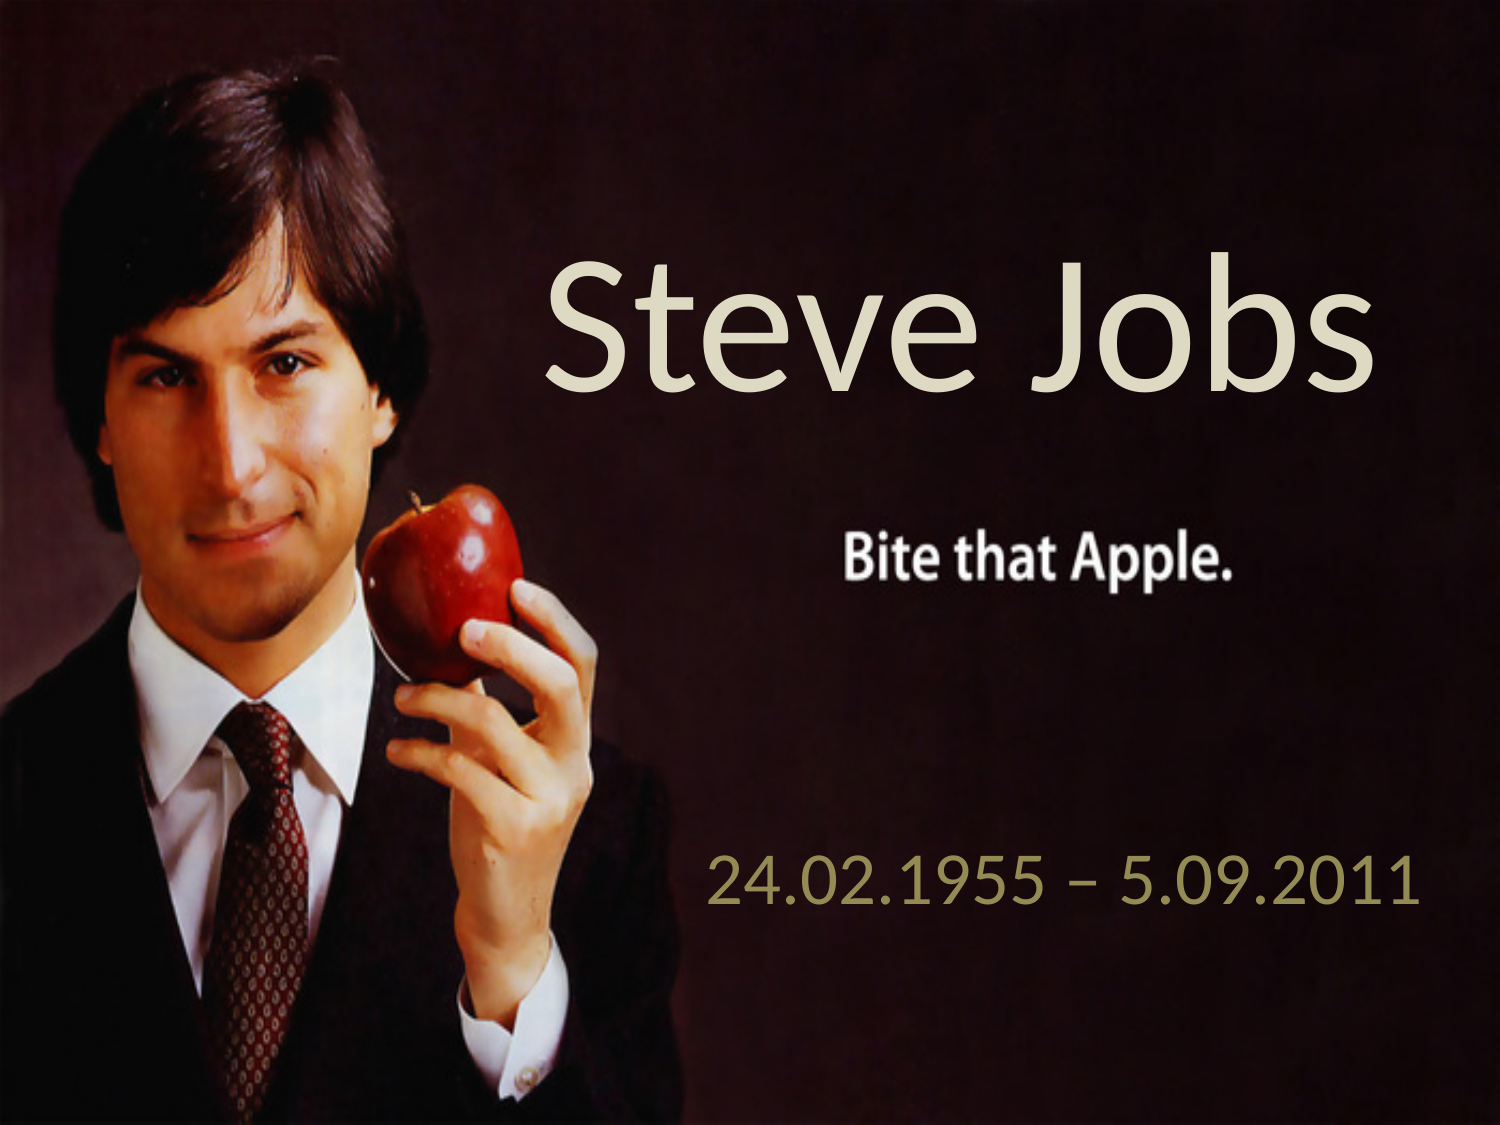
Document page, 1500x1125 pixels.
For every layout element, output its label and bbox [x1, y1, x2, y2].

list [0, 0, 1500, 1125]
